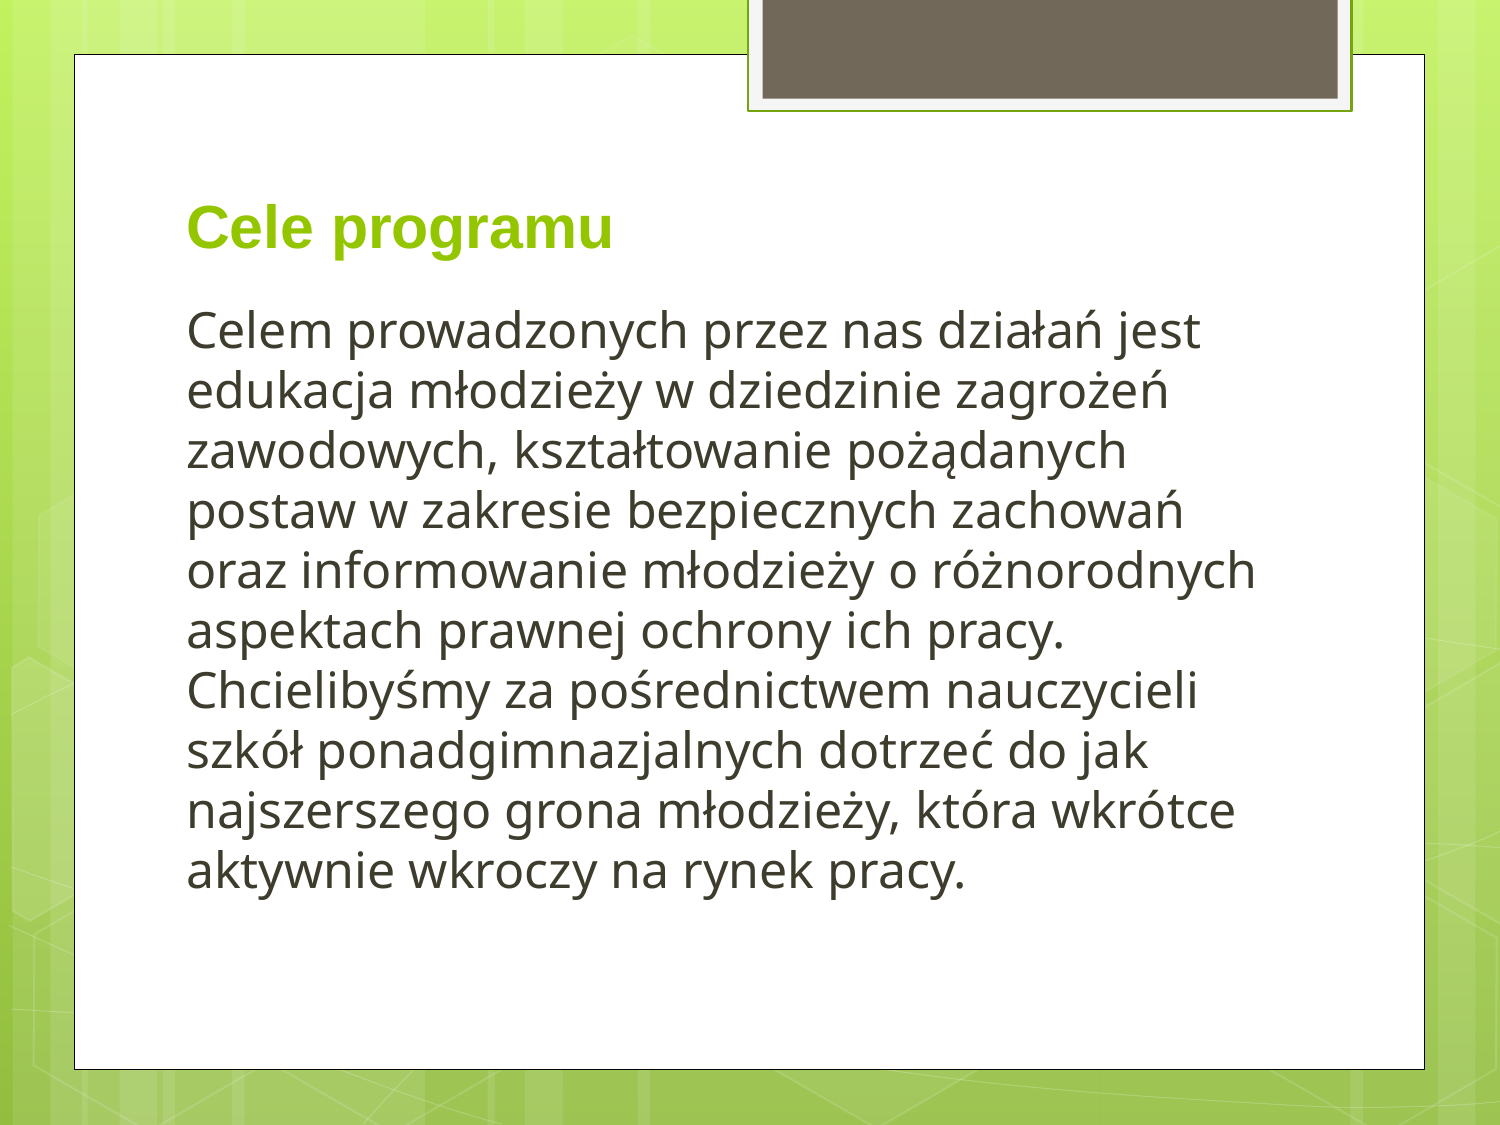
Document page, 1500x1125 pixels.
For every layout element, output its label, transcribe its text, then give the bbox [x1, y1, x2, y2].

title Cele programu [171, 168, 1324, 357]
list Celem prowadzonych przez nas działań jest edukacja młodzieży w dziedzinie zagrożeń zawodowych, kształtowanie pożądanych postaw w zakresie bezpiecznych zachowań oraz informowanie młodzieży o różnorodnych aspektach prawnej ochrony ich pracy. Chcielibyśmy za pośrednictwem nauczycieli szkół ponadgimnazjalnych dotrzeć do jak najszerszego grona młodzieży, która wkrótce aktywnie wkroczy na rynek pracy. [171, 290, 1283, 957]
